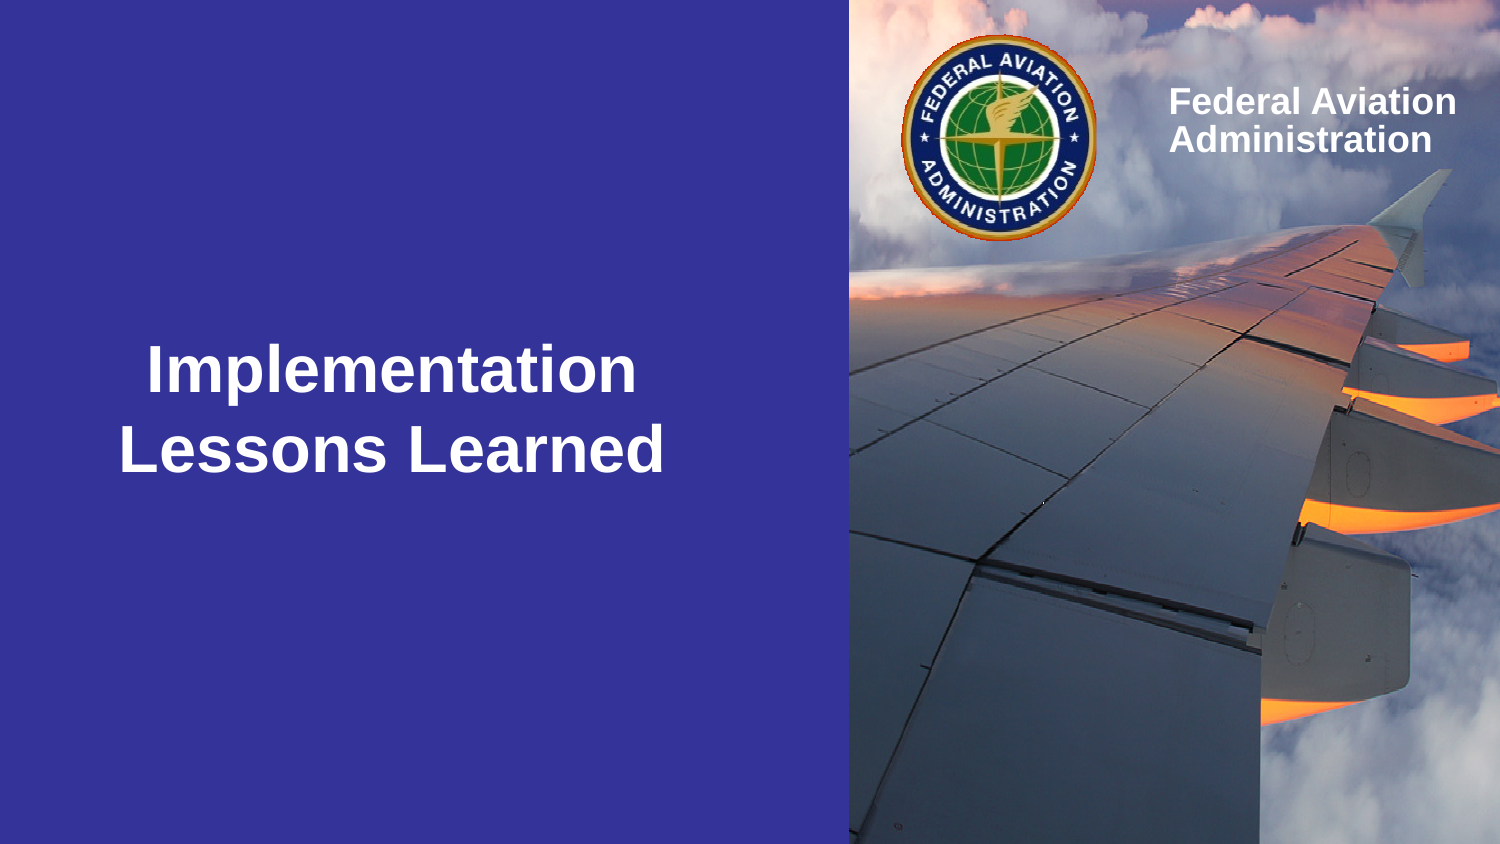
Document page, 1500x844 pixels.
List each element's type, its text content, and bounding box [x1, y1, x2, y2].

picture [849, 0, 1500, 844]
title Implementation Lessons Learned [0, 318, 808, 494]
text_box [899, 34, 1500, 247]
text_box [162, 318, 811, 380]
